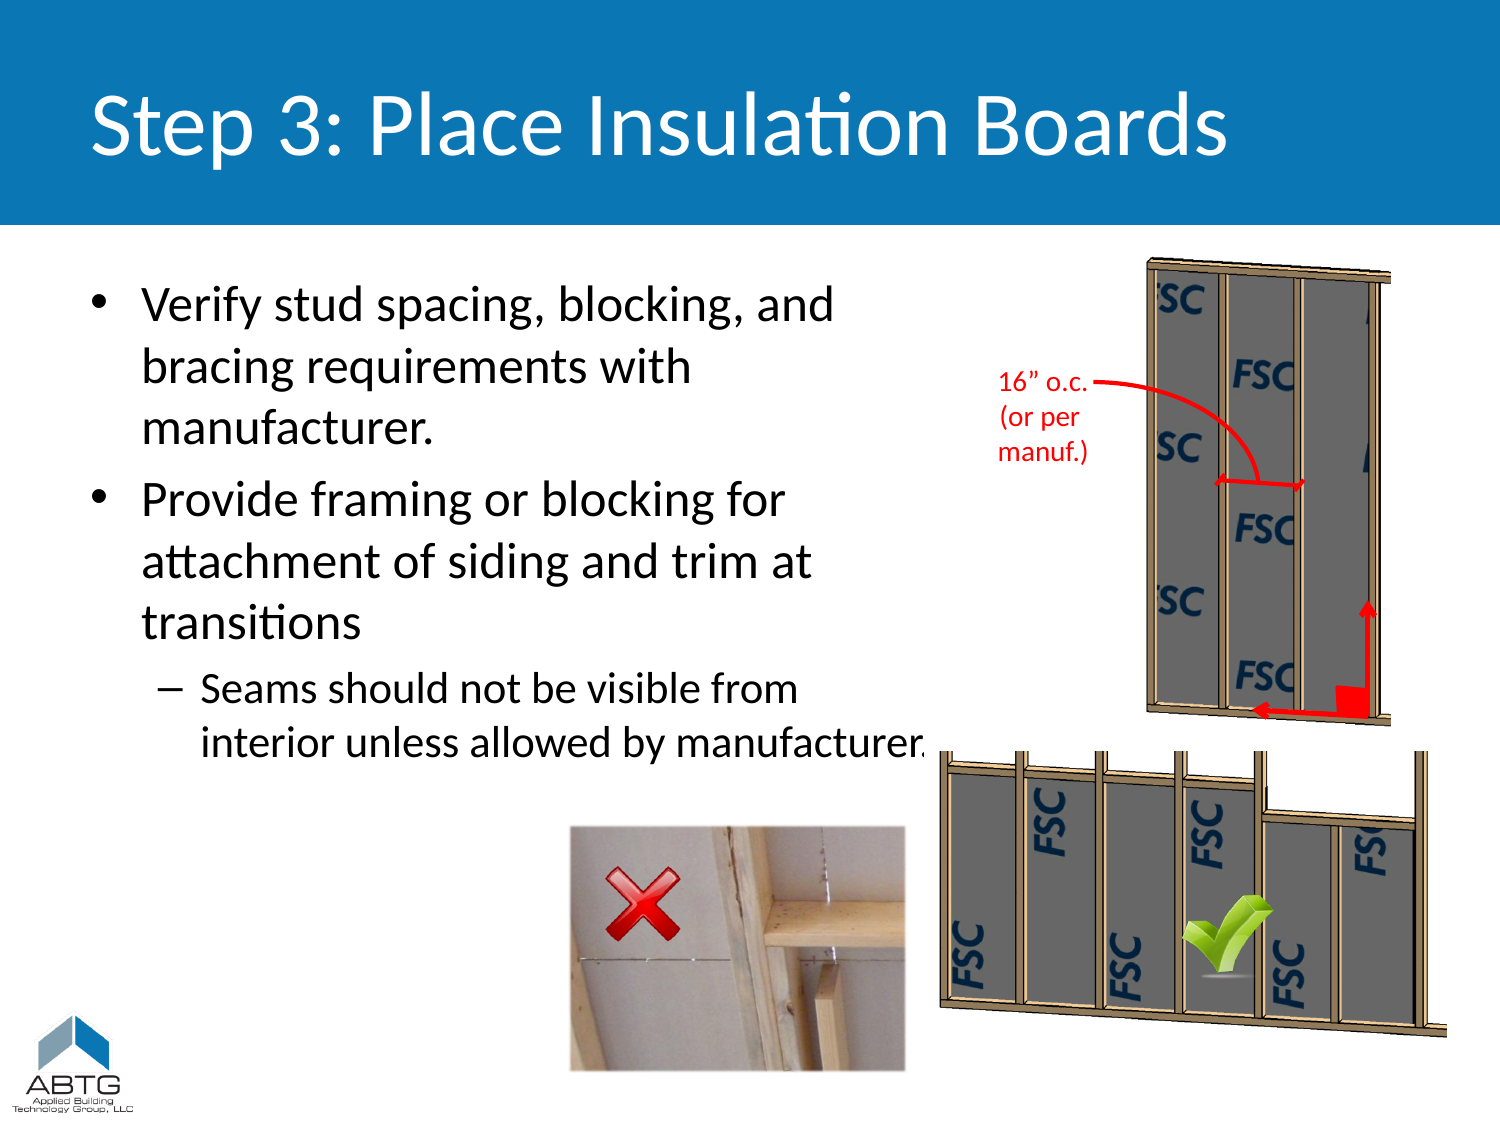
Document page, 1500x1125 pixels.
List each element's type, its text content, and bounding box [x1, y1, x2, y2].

title Step 3: Place Insulation Boards [75, 24, 1425, 213]
picture [12, 1010, 133, 1113]
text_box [982, 245, 1391, 738]
picture [568, 824, 907, 1073]
picture [924, 751, 1448, 1049]
list Verify stud spacing, blocking, and bracing requirements with manufacturer. Provide framing or blocking for attachment of siding and trim at transitions Seams should not be visible from interior unless allowed by manufacturer. [75, 262, 949, 800]
